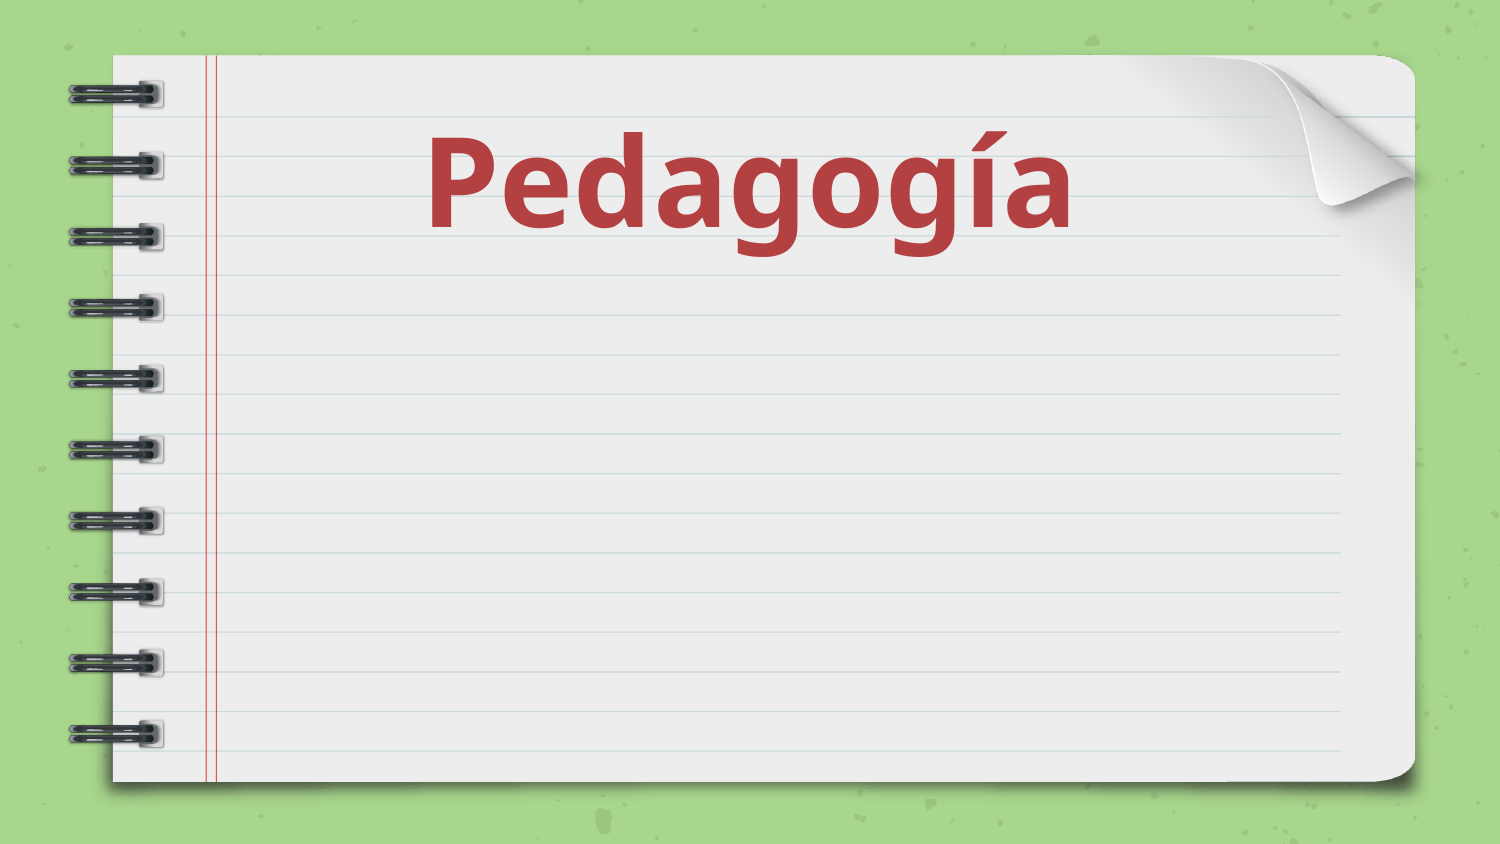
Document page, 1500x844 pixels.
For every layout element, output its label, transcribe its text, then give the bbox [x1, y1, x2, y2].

title Pedagogía [301, 116, 1199, 211]
picture [63, 22, 1437, 822]
